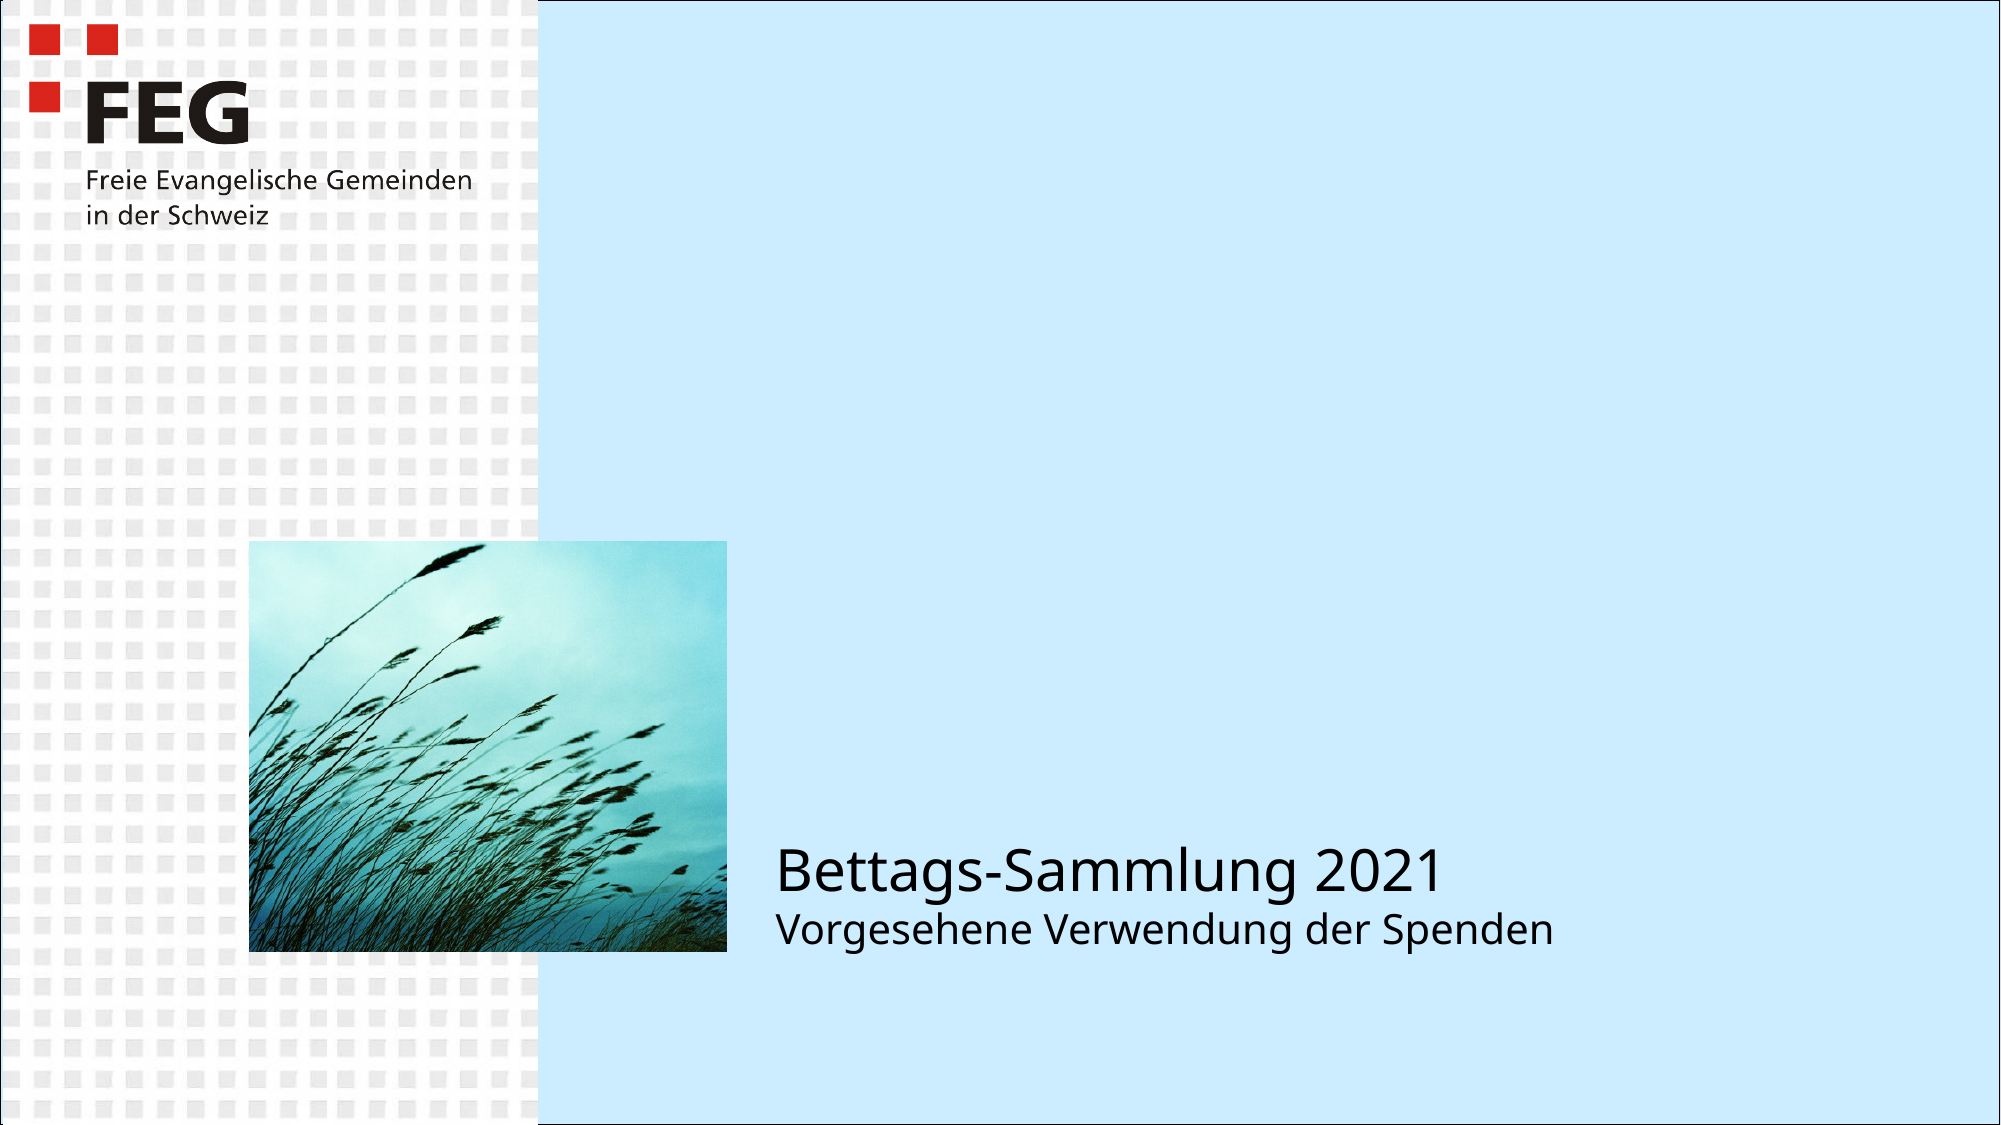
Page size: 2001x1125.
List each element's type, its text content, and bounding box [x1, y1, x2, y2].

picture [3, 0, 727, 1125]
text_box Bettags-Sammlung 2021 Vorgesehene Verwendung der Spenden [760, 825, 1699, 961]
